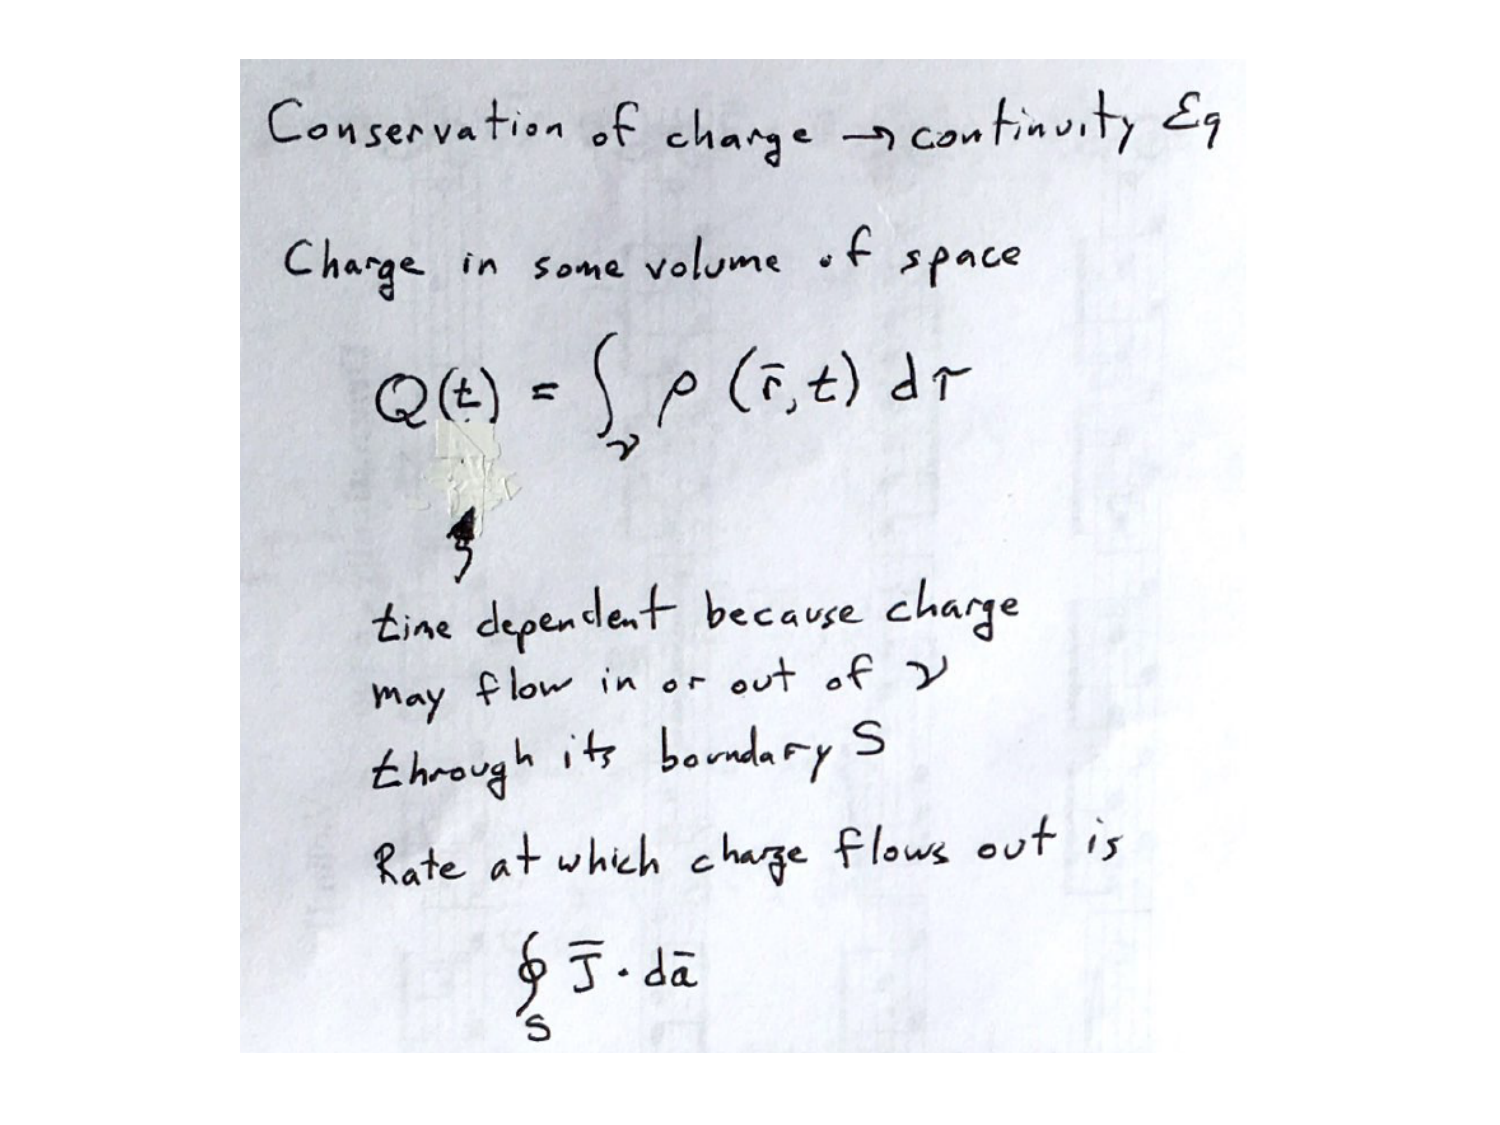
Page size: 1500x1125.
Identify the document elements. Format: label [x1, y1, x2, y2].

picture [239, 59, 1247, 1053]
